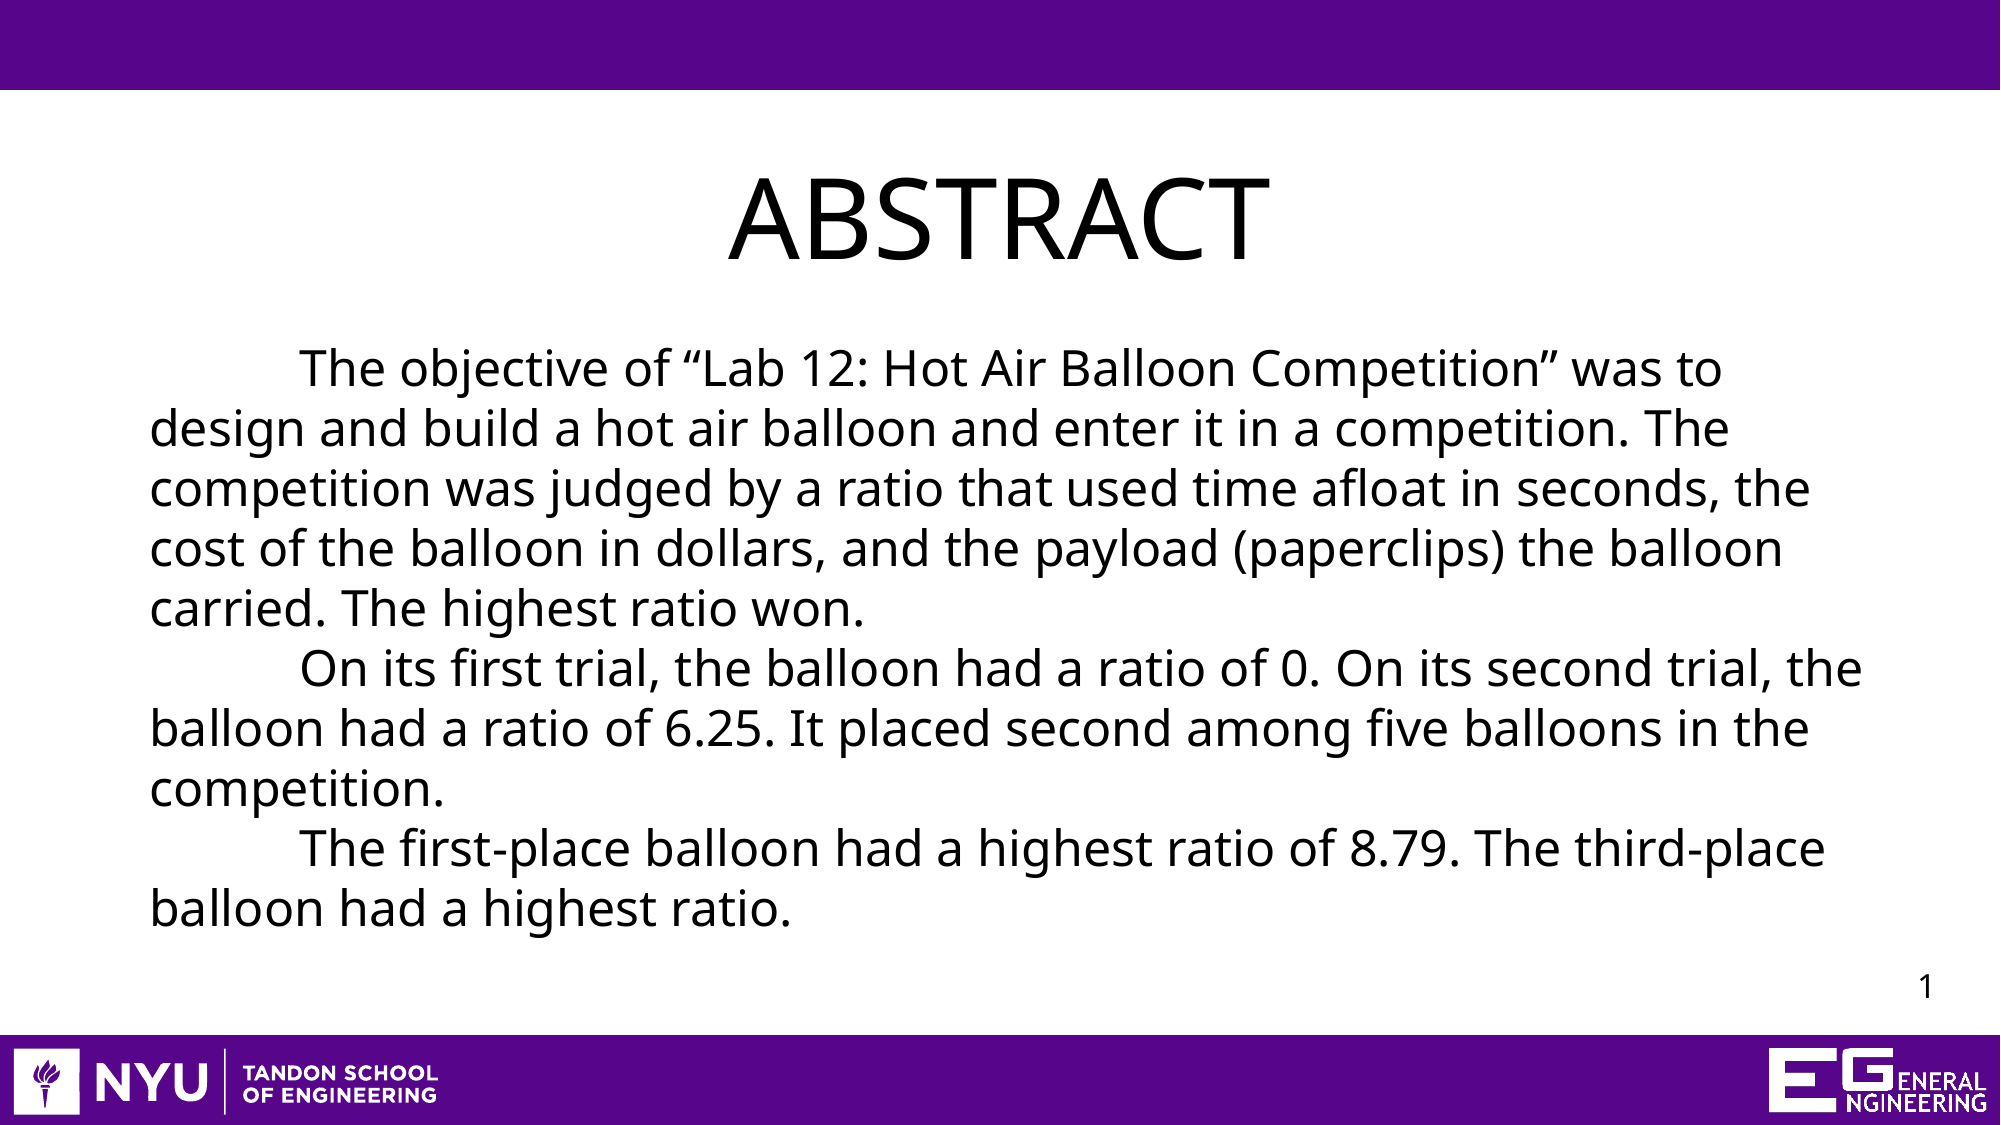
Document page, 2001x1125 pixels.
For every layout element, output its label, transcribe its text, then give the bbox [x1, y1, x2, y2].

subtitle The objective of “Lab 12: Hot Air Balloon Competition” was to design and build a hot air balloon and enter it in a competition. The competition was judged by a ratio that used time afloat in seconds, the cost of the balloon in dollars, and the payload (paperclips) the balloon carried. The highest ratio won. On its first trial, the balloon had a ratio of 0. On its second trial, the balloon had a ratio of 6.25. It placed second among five balloons in the competition. The first-place balloon had a highest ratio of 8.79. The third-place balloon had a highest ratio. [134, 315, 1908, 959]
text_box [0, 1034, 1752, 1125]
text_box [0, 0, 2000, 91]
title ABSTRACT [92, 132, 1908, 292]
text_box 1 [1802, 958, 1951, 1013]
picture [13, 1048, 438, 1115]
picture [1752, 1031, 2000, 1125]
